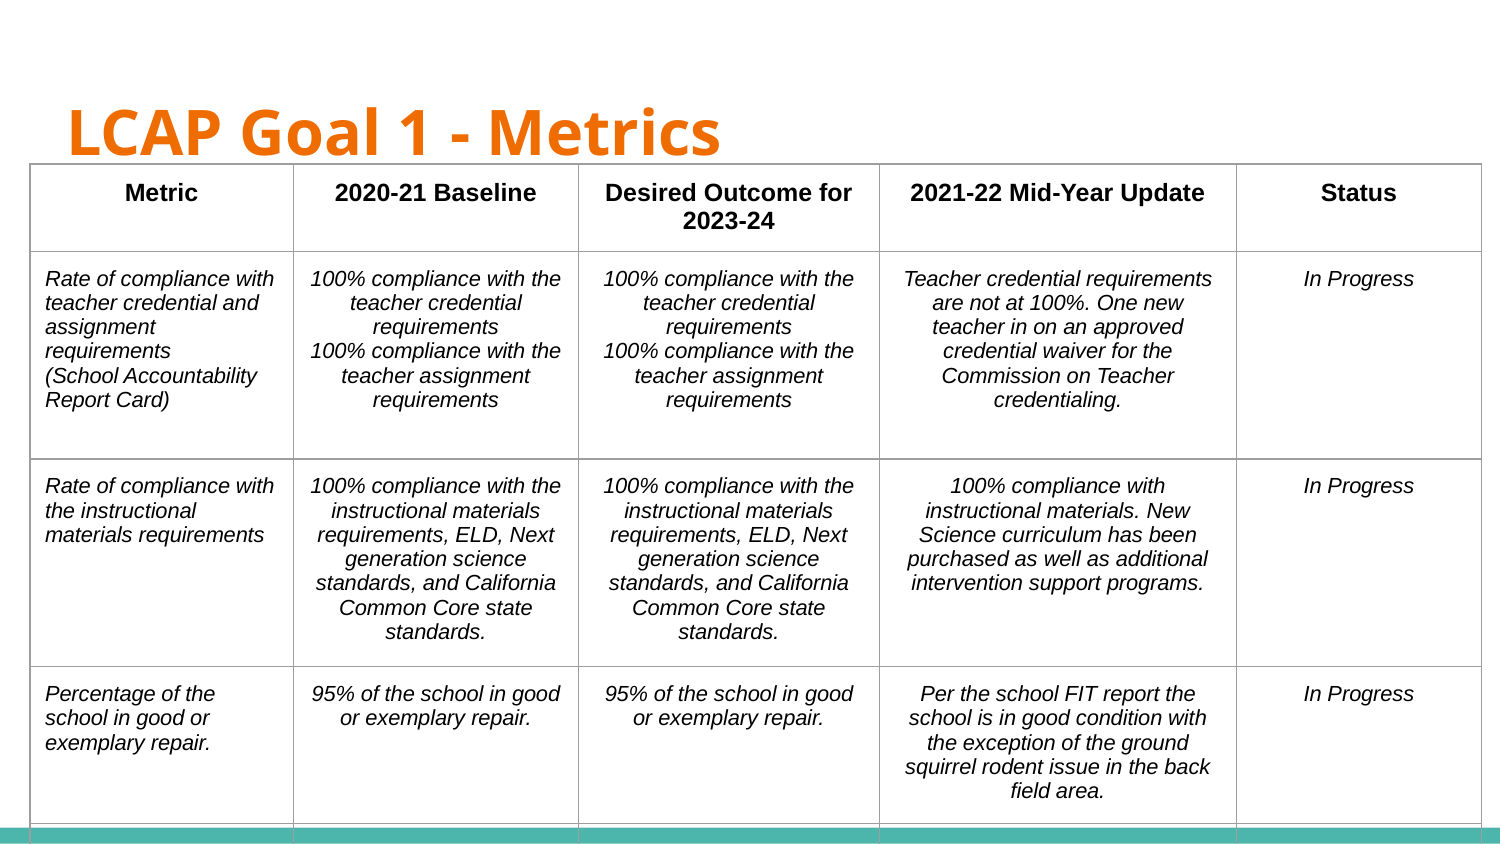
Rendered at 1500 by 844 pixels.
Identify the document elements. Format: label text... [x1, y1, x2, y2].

table_header Status [1237, 165, 1481, 251]
table_cell In Progress [1237, 252, 1481, 458]
table_header Metric [31, 165, 293, 251]
table_cell In Progress [1237, 667, 1481, 823]
table_cell [1237, 824, 1481, 844]
table_cell [880, 824, 1236, 844]
title LCAP Goal 1 - Metrics [51, 72, 1449, 163]
table_cell 95% of the school in good or exemplary repair. [579, 667, 879, 823]
table_cell In Progress [1237, 460, 1481, 666]
table_header 2021-22 Mid-Year Update [880, 165, 1236, 251]
table_cell 100% compliance with the instructional materials requirements, ELD, Next generation science standards, and California Common Core state standards. [579, 460, 879, 666]
table_cell 100% compliance with the instructional materials requirements, ELD, Next generation science standards, and California Common Core state standards. [294, 460, 578, 666]
table_cell Rate of compliance with teacher credential and assignment requirements (School Accountability Report Card) [31, 252, 293, 458]
table_cell [579, 824, 879, 844]
table_cell 100% compliance with the teacher credential requirements 100% compliance with the teacher assignment requirements [579, 252, 879, 458]
table_cell [294, 824, 578, 844]
table_header Desired Outcome for 2023-24 [579, 165, 879, 251]
table_cell Teacher credential requirements are not at 100%. One new teacher in on an approved credential waiver for the Commission on Teacher credentialing. [880, 252, 1236, 458]
table_cell [31, 824, 293, 844]
table_cell 95% of the school in good or exemplary repair. [294, 667, 578, 823]
table_cell Percentage of the school in good or exemplary repair. [31, 667, 293, 823]
table_cell 100% compliance with instructional materials. New Science curriculum has been purchased as well as additional intervention support programs. [880, 460, 1236, 666]
table_header 2020-21 Baseline [294, 165, 578, 251]
table_cell Rate of compliance with the instructional materials requirements [31, 460, 293, 666]
table_cell 100% compliance with the teacher credential requirements 100% compliance with the teacher assignment requirements [294, 252, 578, 458]
table_cell Per the school FIT report the school is in good condition with the exception of the ground squirrel rodent issue in the back field area. [880, 667, 1236, 823]
